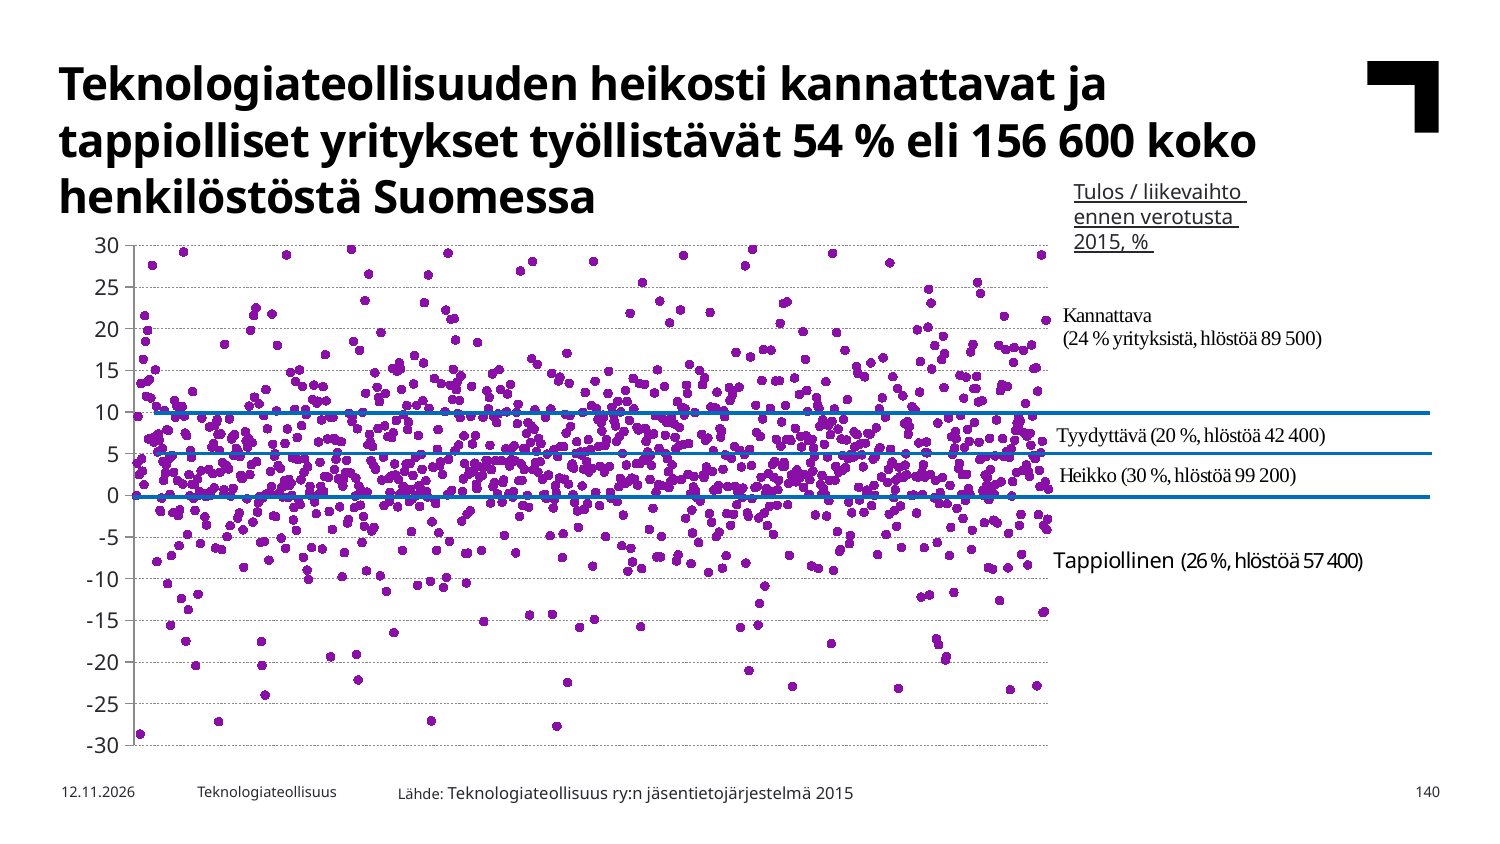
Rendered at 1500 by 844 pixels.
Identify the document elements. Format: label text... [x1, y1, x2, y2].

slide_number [46, 775, 182, 803]
chart [62, 230, 1440, 763]
slide_number 140 [1313, 775, 1456, 803]
list Teknologiateollisuuden heikosti kannattavat ja tappiolliset yritykset työllistävät 54 % eli 156 600 koko henkilöstöstä Suomessa [41, 46, 1353, 153]
list Lähde: Teknologiateollisuus ry:n jäsentietojärjestelmä 2015 [382, 775, 942, 808]
text_box Tulos / liikevaihto ennen verotusta 2015, % [1058, 171, 1262, 228]
footer Teknologiateollisuus [182, 775, 382, 803]
